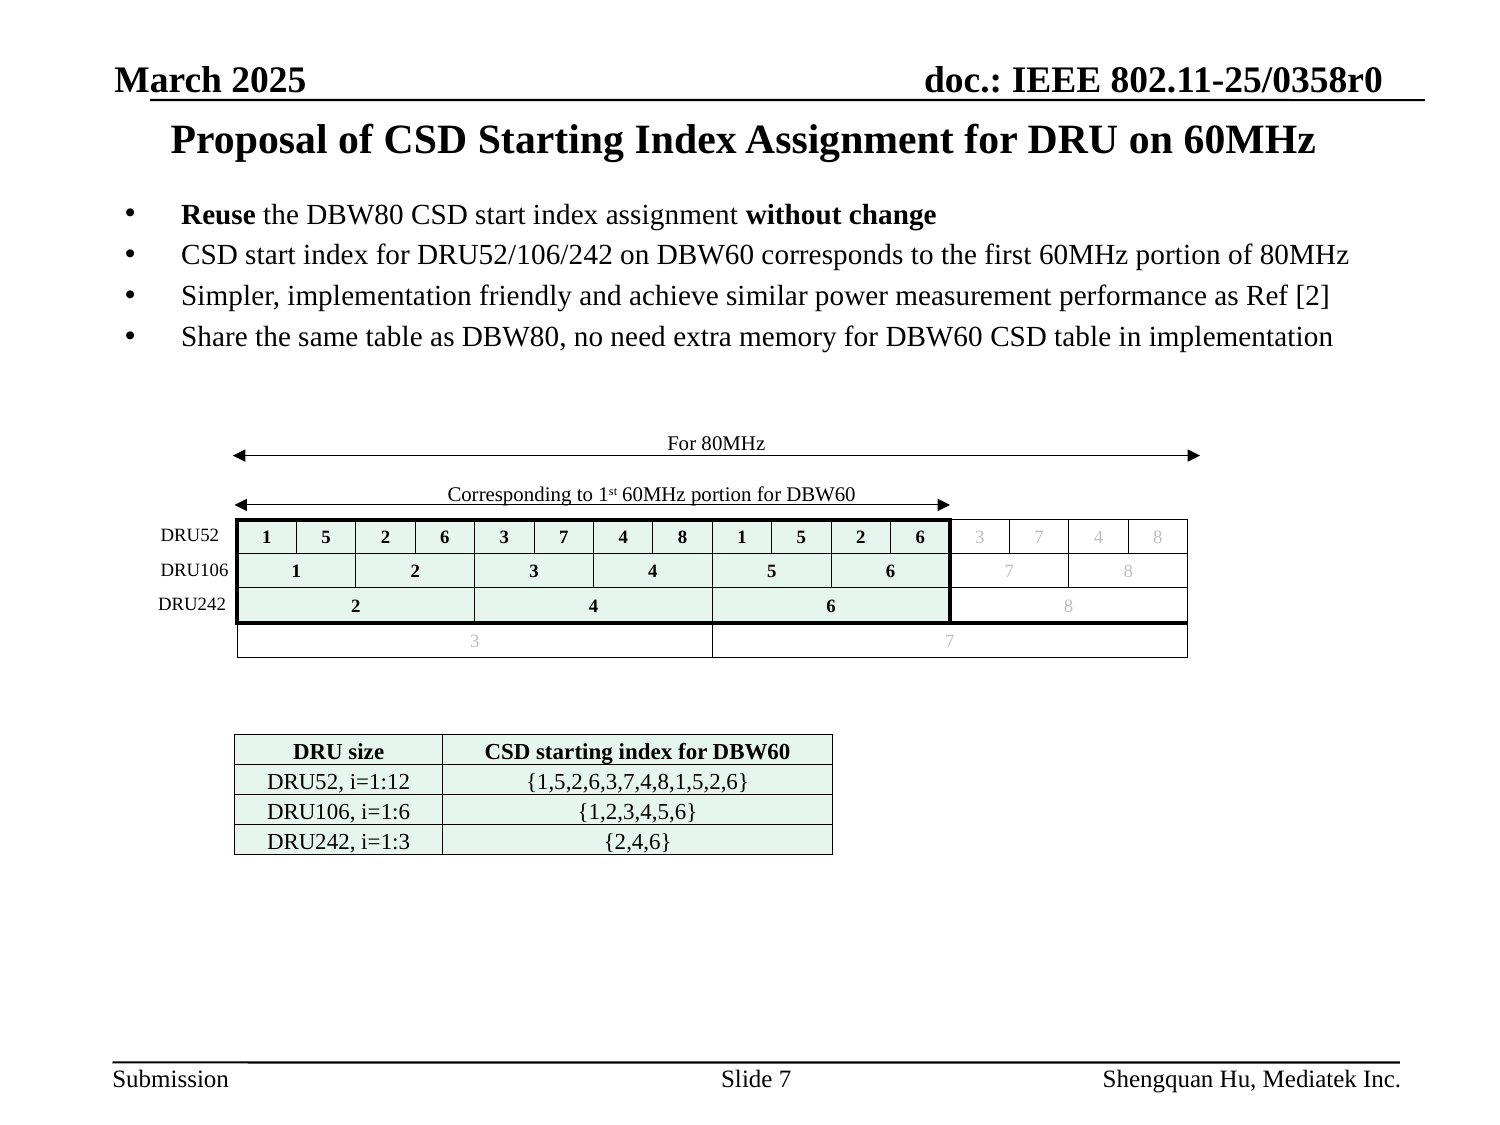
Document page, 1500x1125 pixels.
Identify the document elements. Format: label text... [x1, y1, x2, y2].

table_header 1 [239, 522, 296, 553]
table_cell DRU52, i=1:12 [235, 765, 442, 794]
table_cell {1,5,2,6,3,7,4,8,1,5,2,6} [443, 765, 832, 794]
table_cell 8 [1069, 554, 1187, 587]
table_cell 3 [475, 554, 593, 587]
title Proposal of CSD Starting Index Assignment for DRU on 60MHz [0, 98, 1500, 176]
table_cell 1 [244, 554, 355, 587]
table_header 3 [952, 520, 1009, 553]
table_cell 6 [713, 588, 948, 621]
table_cell 3 [238, 625, 712, 657]
table_header 7 [535, 522, 593, 553]
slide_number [114, 54, 309, 101]
table_header CSD starting index for DBW60 [443, 735, 832, 764]
table_cell DRU106, i=1:6 [235, 795, 442, 824]
table_header 8 [653, 522, 712, 553]
text_box DRU242 [143, 584, 242, 622]
table_cell 2 [356, 554, 474, 587]
table_header 3 [475, 522, 534, 553]
table_header DRU size [235, 735, 442, 764]
table_header 6 [416, 522, 474, 553]
footer Shengquan Hu, Mediatek Inc. [1098, 1061, 1402, 1093]
table_cell 8 [952, 588, 1187, 621]
table_header 5 [297, 522, 355, 553]
table_header 5 [772, 522, 831, 553]
text_box DRU106 [145, 550, 244, 588]
table_header 2 [832, 522, 890, 553]
table_cell 7 [713, 625, 1187, 657]
table_cell {2,4,6} [443, 825, 832, 854]
text_box For 80MHz [652, 422, 781, 454]
list Reuse the DBW80 CSD start index assignment without change CSD start index for DRU52/106/242 on DBW60 corresponds to the first 60MHz portion of 80MHz Simpler, implementation friendly and achieve similar power measurement performance as Ref [2] Share the same table as DBW80, no need extra memory for DBW60 CSD table in implementation [109, 187, 1448, 988]
table_header 8 [1129, 520, 1187, 553]
table_cell DRU242, i=1:3 [235, 825, 442, 854]
table_cell 4 [594, 554, 712, 587]
table_header 2 [356, 522, 415, 553]
table_cell 5 [713, 554, 831, 587]
slide_number Slide 7 [712, 1061, 800, 1093]
table_cell 4 [475, 588, 712, 621]
table_header 4 [594, 522, 652, 553]
table_cell 6 [832, 554, 948, 587]
table_cell 7 [952, 554, 1068, 587]
table_header 1 [713, 522, 771, 553]
table_header 6 [891, 522, 948, 553]
table_cell {1,2,3,4,5,6} [443, 795, 832, 824]
table_cell 2 [242, 588, 474, 621]
text_box Corresponding to 1st 60MHz portion for DBW60 [432, 473, 871, 504]
table_header 7 [1010, 520, 1068, 553]
text_box DRU52 [145, 515, 235, 550]
table_header 4 [1069, 520, 1128, 553]
